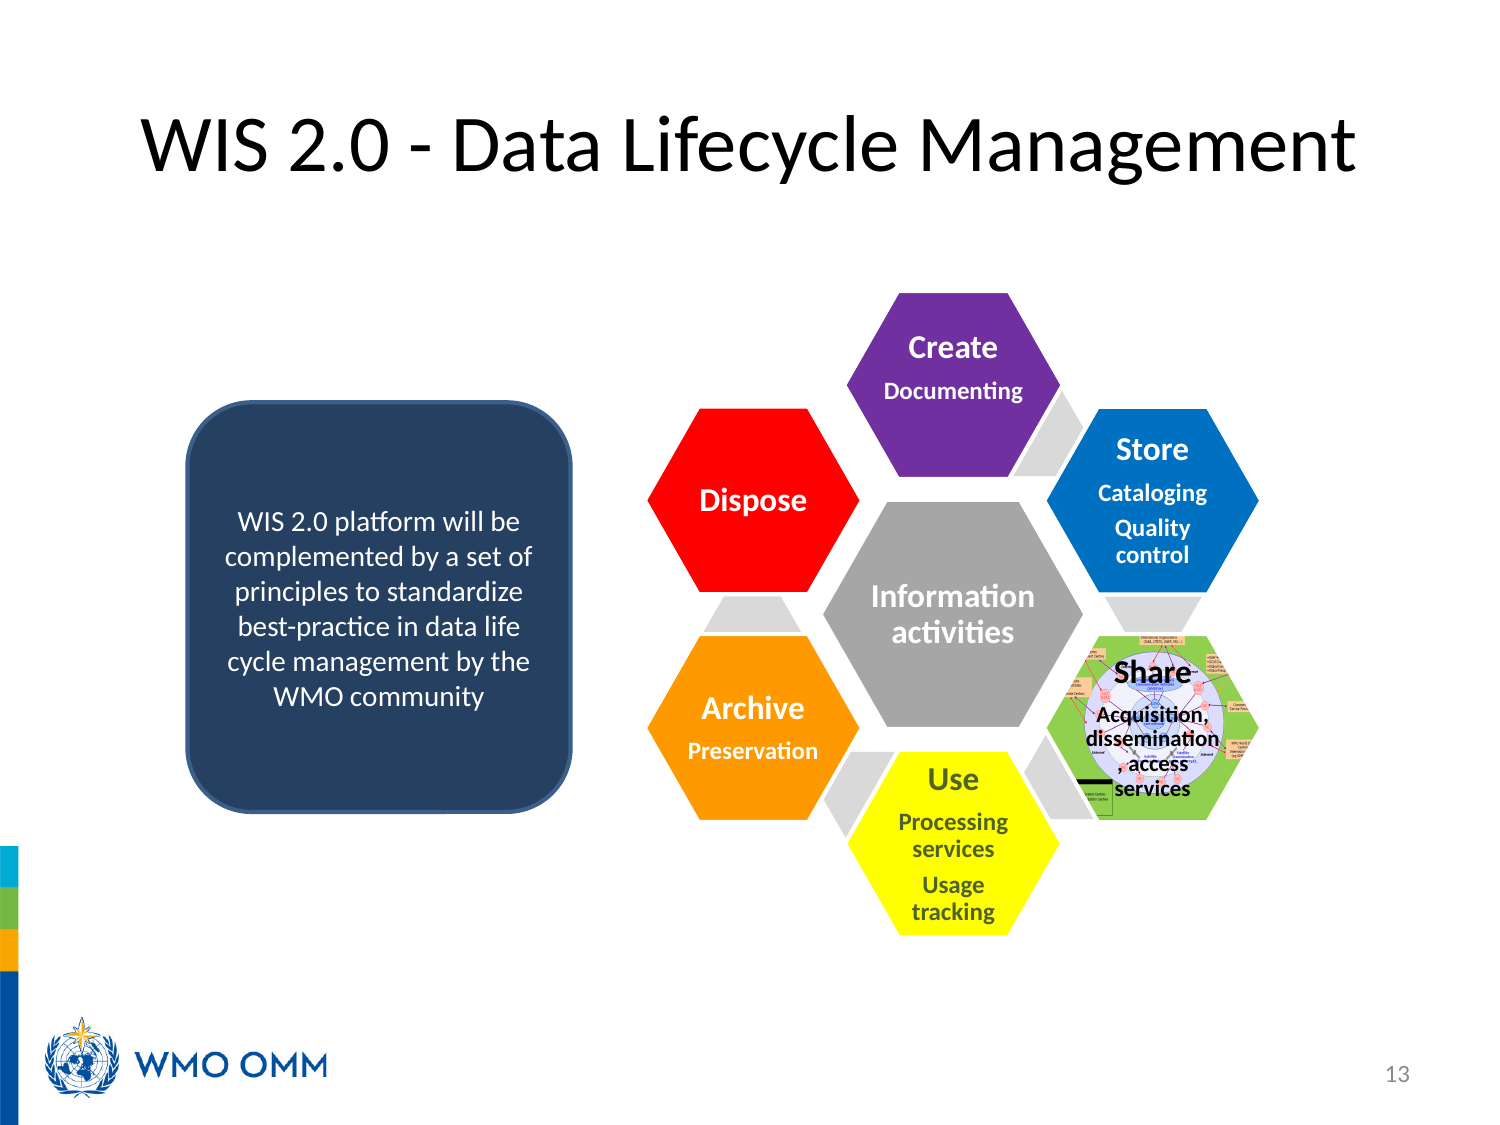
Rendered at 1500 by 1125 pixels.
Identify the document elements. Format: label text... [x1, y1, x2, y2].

text_box WIS 2.0 platform will be complemented by a set of principles to standardize best-practice in data life cycle management by the WMO community [185, 400, 461, 815]
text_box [466, 290, 1440, 938]
picture [0, 845, 327, 1125]
title WIS 2.0 - Data Lifecycle Management [75, 45, 1425, 233]
slide_number 13 [1074, 1042, 1425, 1103]
